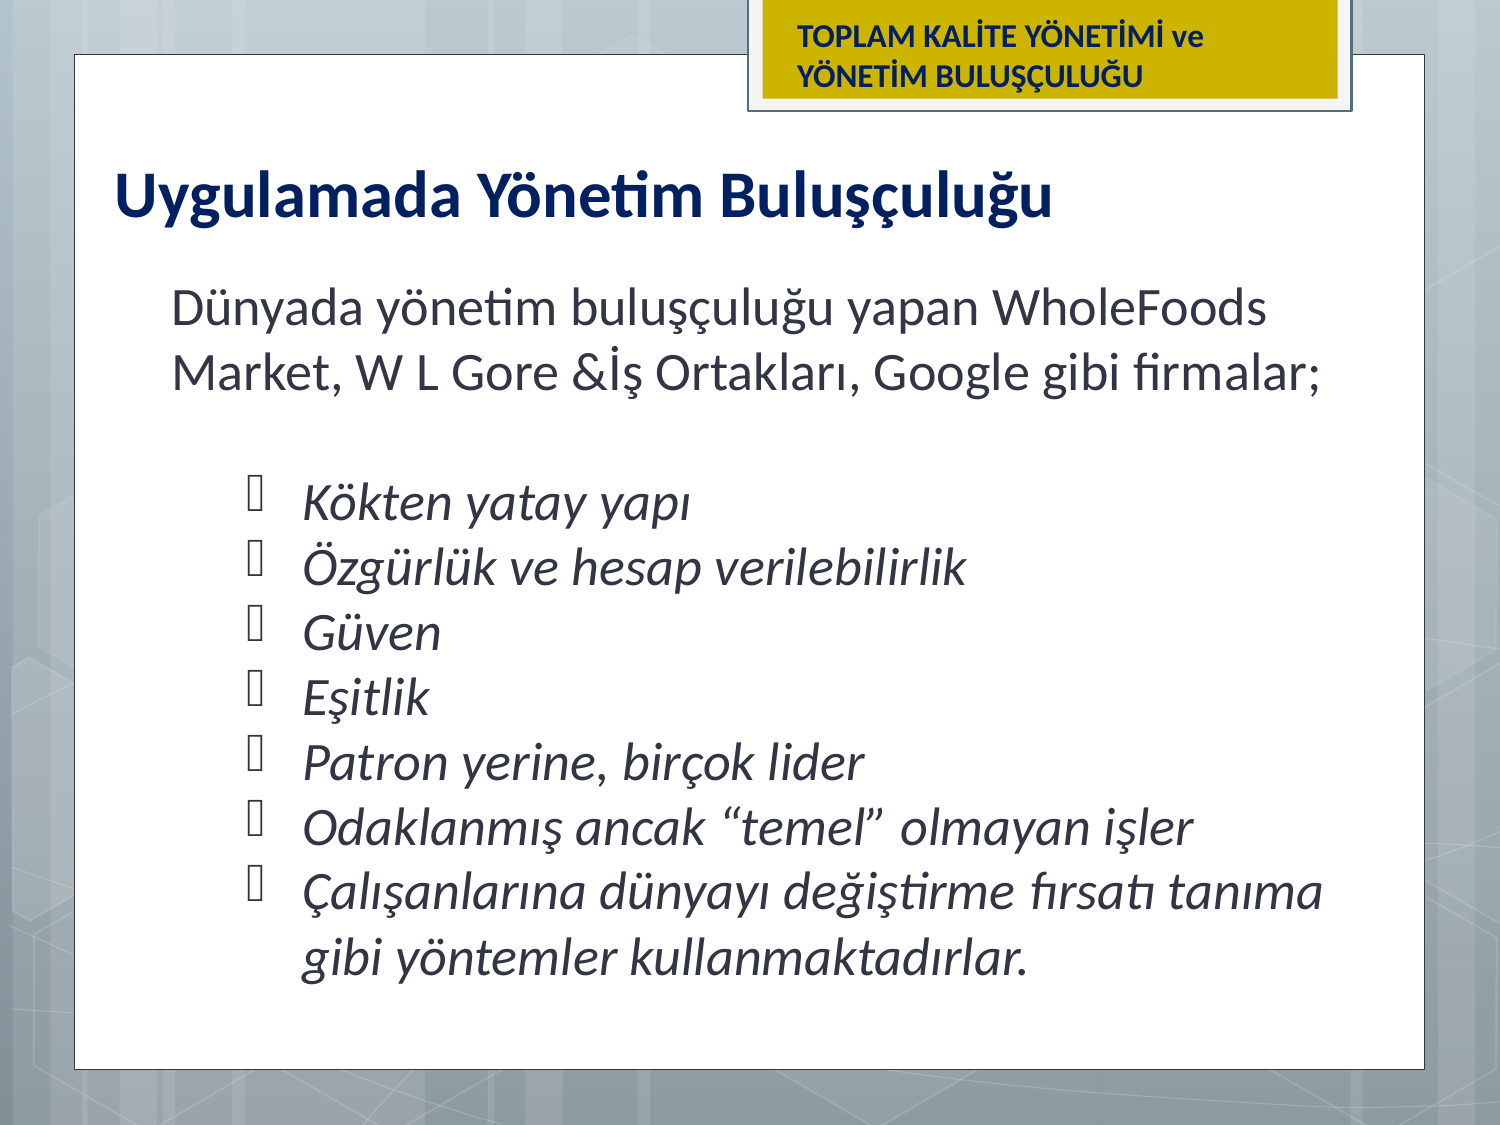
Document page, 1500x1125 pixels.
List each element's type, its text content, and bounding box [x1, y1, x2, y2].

text_box Uygulamada Yönetim Buluşçuluğu [100, 143, 1353, 238]
text_box Dünyada yönetim buluşçuluğu yapan WholeFoods Market, W L Gore &İş Ortakları, Google gibi firmalar; Kökten yatay yapı Özgürlük ve hesap verilebilirlik Güven Eşitlik Patron yerine, birçok lider Odaklanmış ancak “temel” olmayan işler Çalışanlarına dünyayı değiştirme fırsatı tanıma gibi yöntemler kullanmaktadırlar. [156, 263, 1409, 994]
text_box TOPLAM KALİTE YÖNETİMİ ve YÖNETİM BULUŞÇULUĞU [782, 6, 1353, 142]
